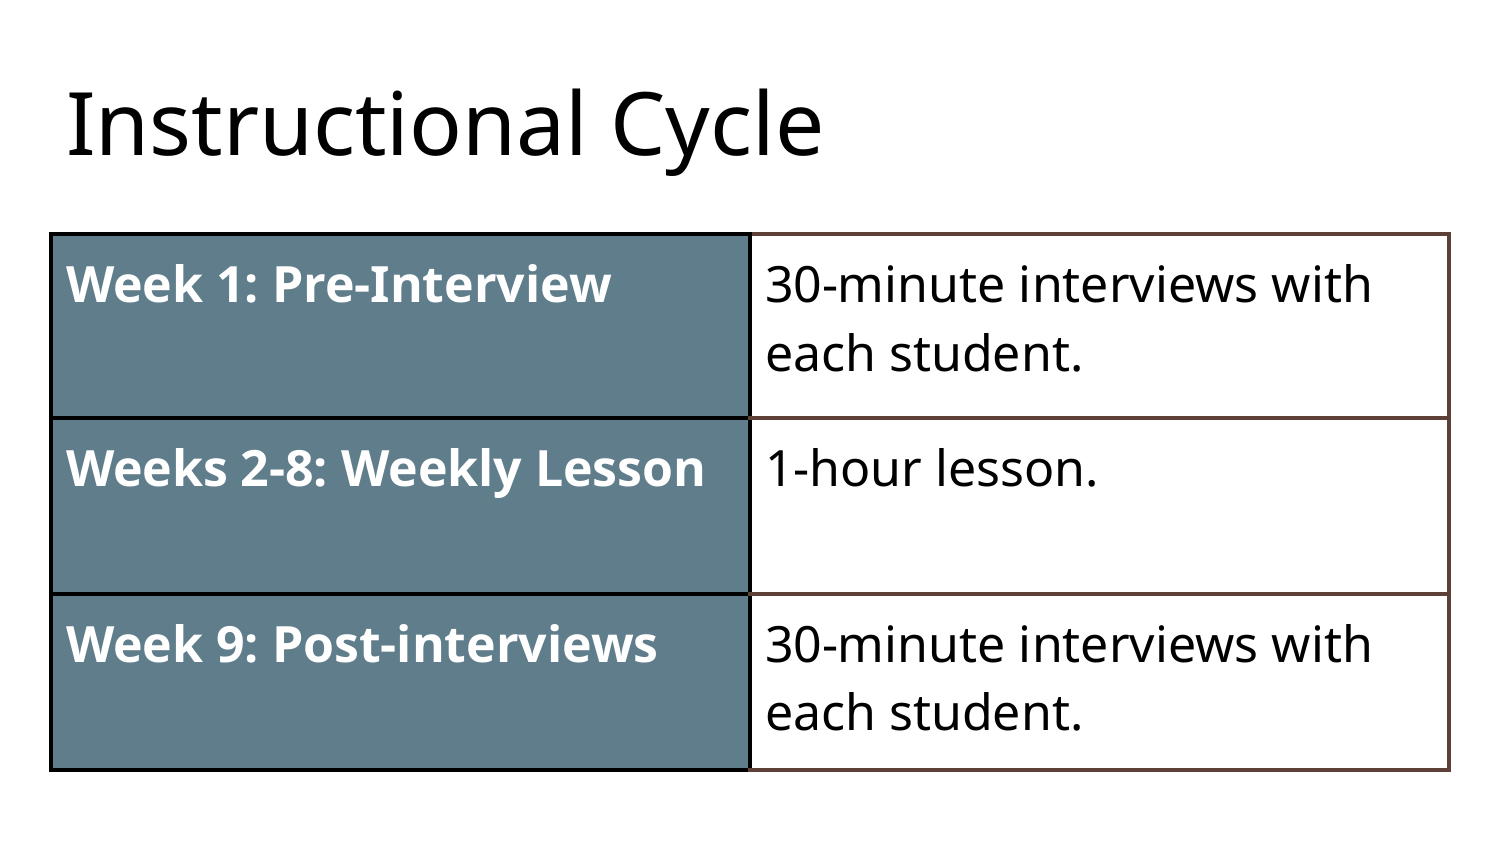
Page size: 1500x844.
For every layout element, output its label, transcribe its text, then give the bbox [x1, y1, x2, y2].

table_cell 1-hour lesson. [752, 420, 1447, 592]
table_cell 30-minute interviews with each student. [752, 596, 1447, 768]
table_cell Weeks 2-8: Weekly Lesson [53, 420, 748, 592]
title Instructional Cycle [51, 51, 1449, 189]
table_header Week 1: Pre-Interview [53, 236, 748, 416]
table_cell Week 9: Post-interviews [53, 596, 748, 768]
table_header 30-minute interviews with each student. [752, 236, 1447, 416]
